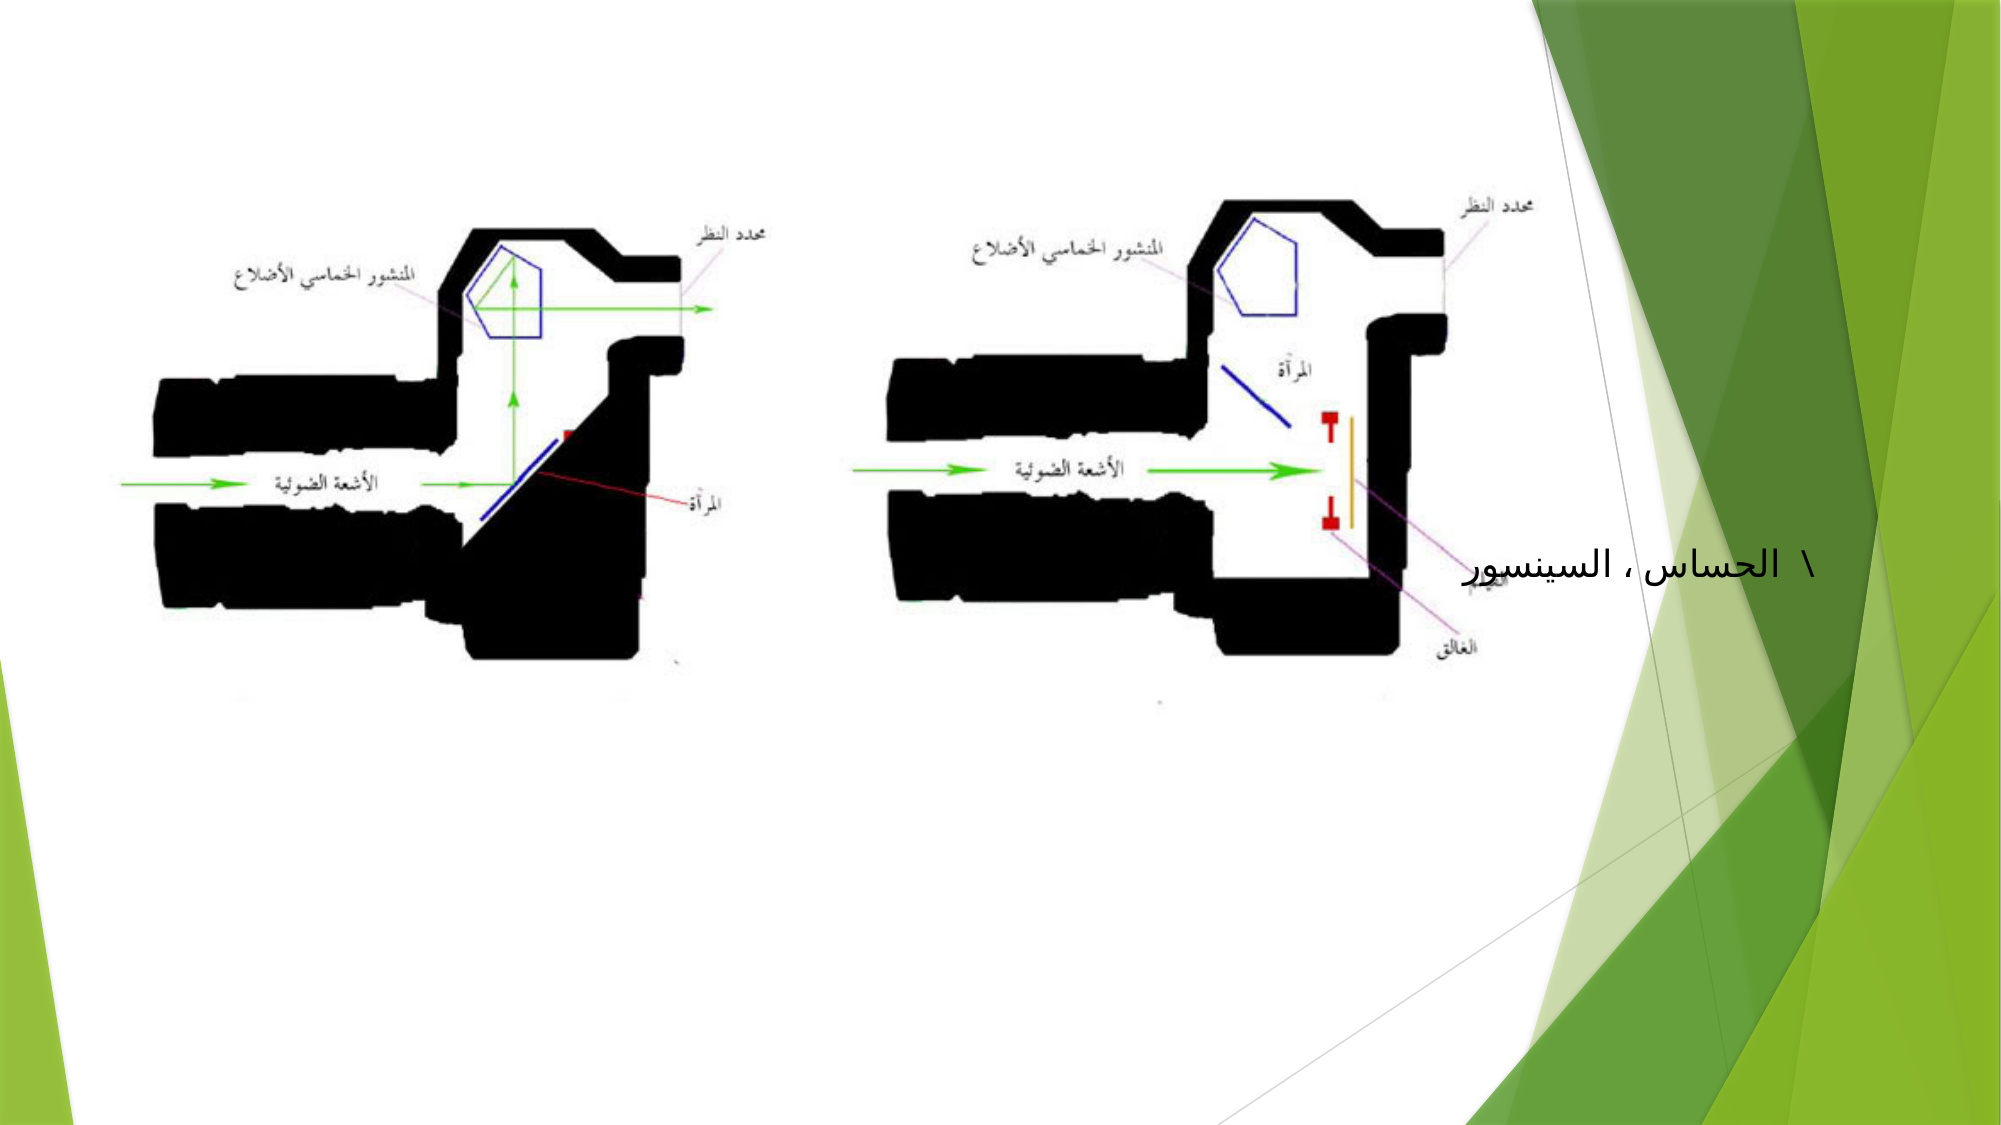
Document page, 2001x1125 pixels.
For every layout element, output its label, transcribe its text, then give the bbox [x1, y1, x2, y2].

text_box الحساس ، السينسور \ [1559, 532, 1840, 592]
picture [108, 200, 786, 735]
picture [838, 170, 1555, 735]
